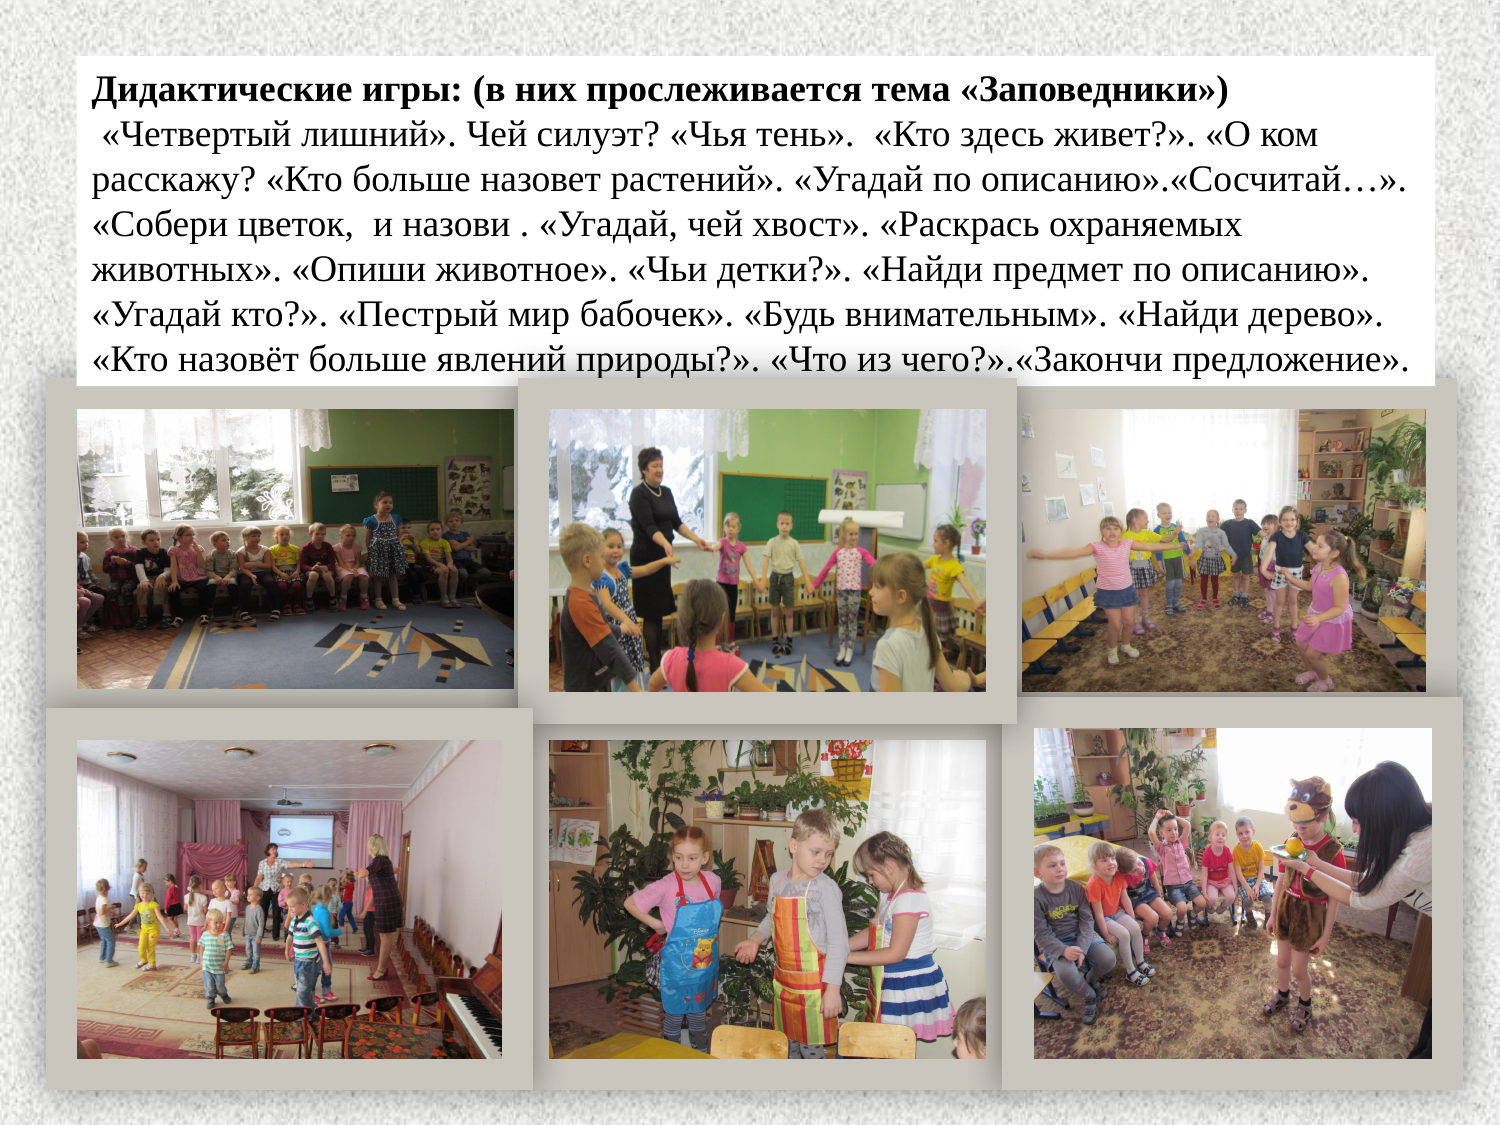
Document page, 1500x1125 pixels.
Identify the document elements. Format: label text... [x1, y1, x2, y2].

picture [0, 0, 1500, 1125]
text_box Дидактические игры: (в них прослеживается тема «Заповедники») «Четвертый лишний». Чей силуэт? «Чья тень». «Кто здесь живет?». «О ком расскажу? «Кто больше назовет растений». «Угадай по описанию».«Сосчитай…». «Собери цветок, и назови . «Угадай, чей хвост». «Раскрась охраняемых животных». «Опиши животное». «Чьи детки?». «Найди предмет по описанию». «Угадай кто?». «Пестрый мир бабочек». «Будь внимательным». «Найди дерево». «Кто назовёт больше явлений природы?». «Что из чего?».«Закончи предложение». [76, 56, 1436, 387]
